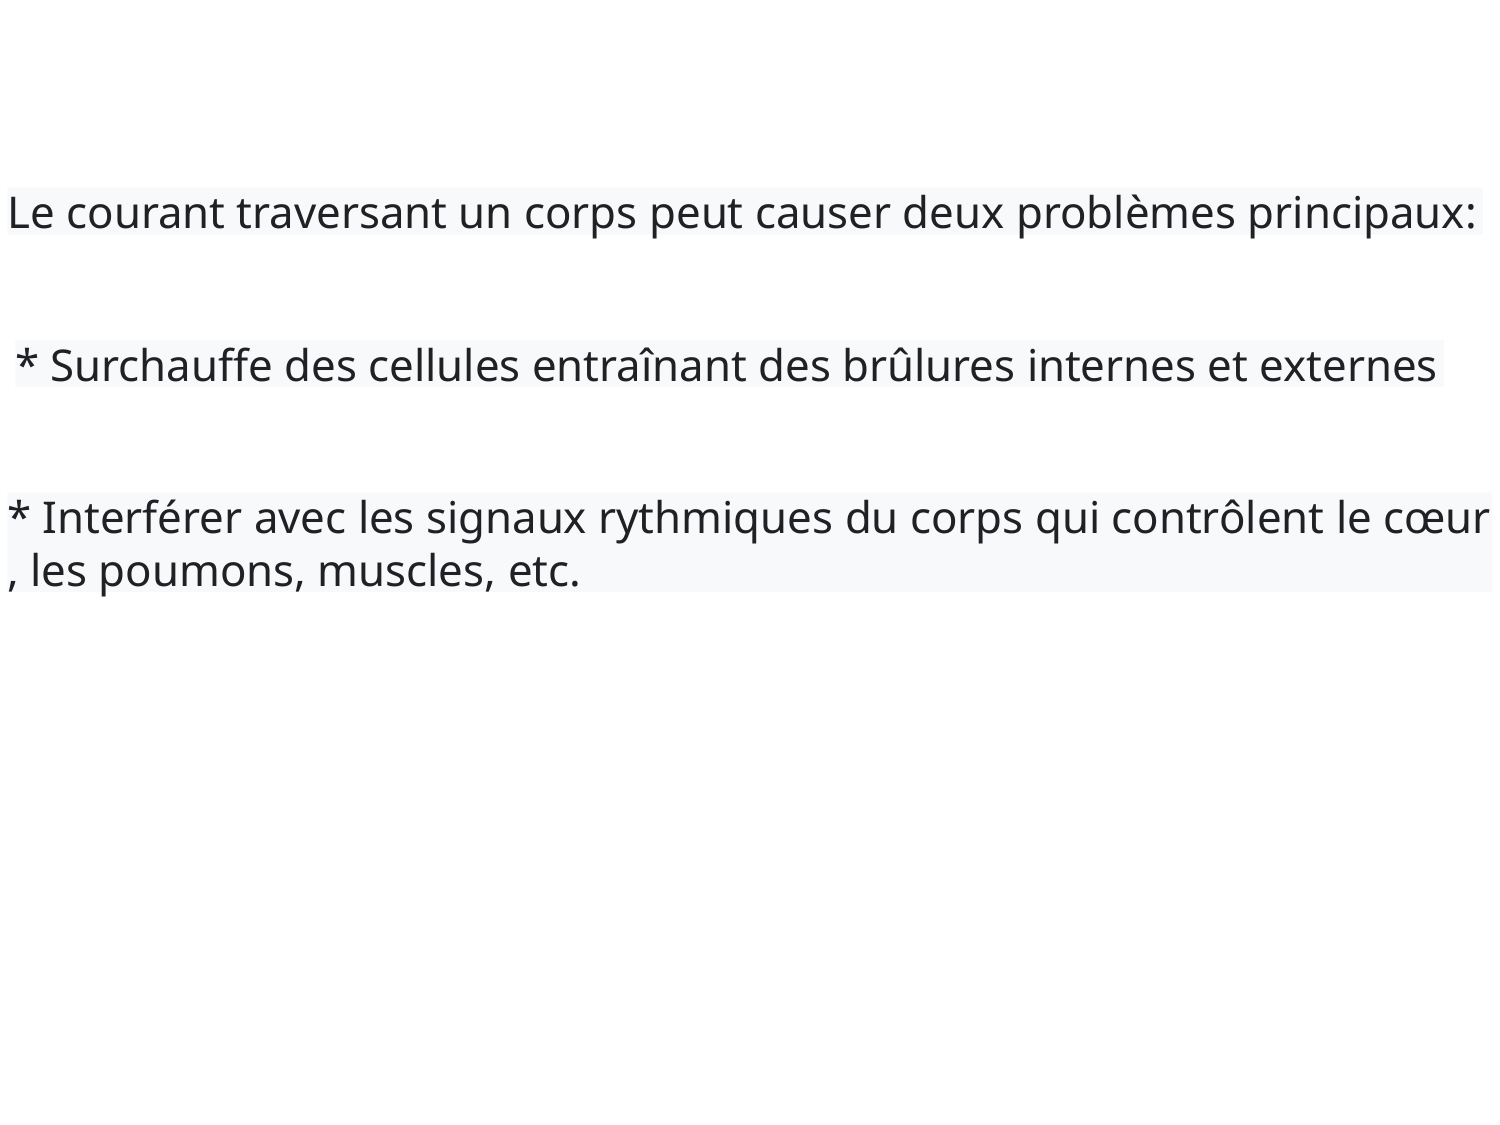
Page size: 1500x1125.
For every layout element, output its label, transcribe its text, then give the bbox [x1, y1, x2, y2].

text_box * Surchauffe des cellules entraînant des brûlures internes et externes [15, 339, 1444, 387]
text_box * Interférer avec les signaux rythmiques du corps qui contrôlent le cœur , les poumons, muscles, etc. [7, 492, 1493, 592]
text_box Le courant traversant un corps peut causer deux problèmes principaux: [7, 187, 1483, 235]
